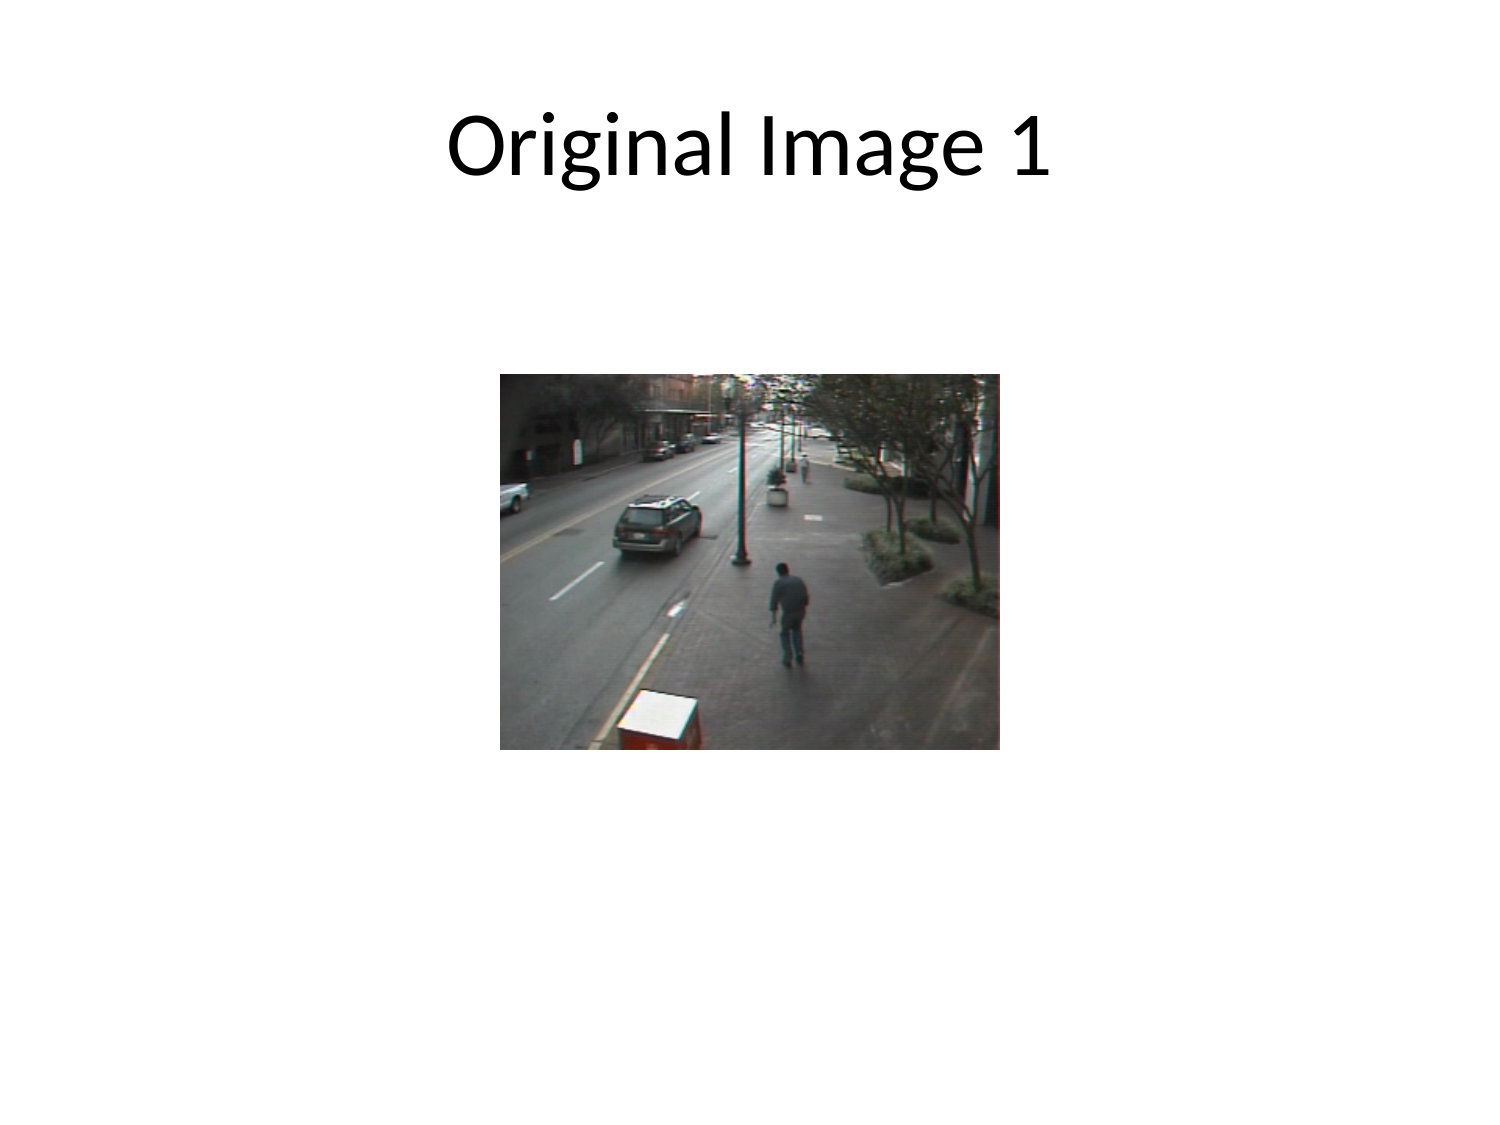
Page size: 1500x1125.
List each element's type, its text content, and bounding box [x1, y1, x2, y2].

picture [499, 374, 1001, 751]
title Original Image 1 [75, 45, 1425, 233]
